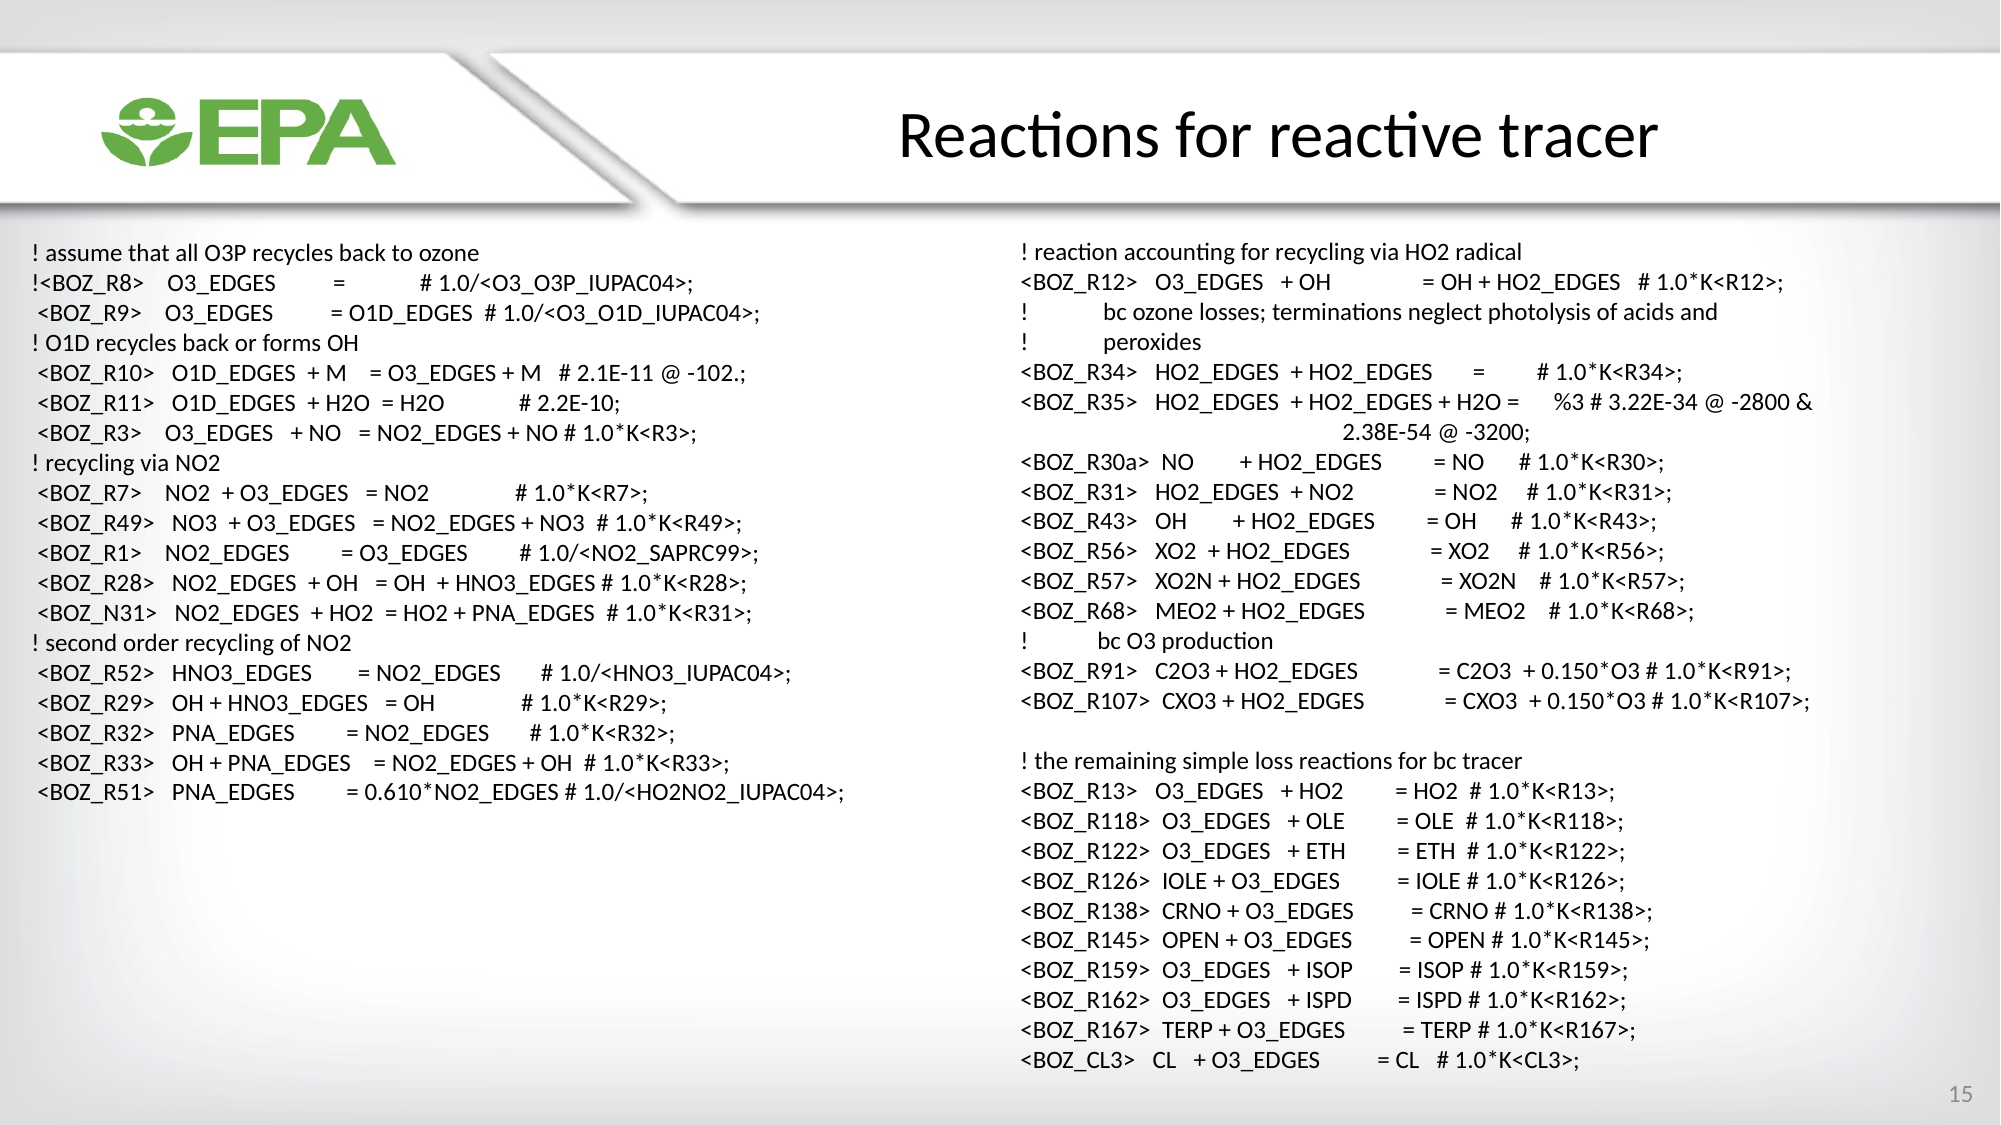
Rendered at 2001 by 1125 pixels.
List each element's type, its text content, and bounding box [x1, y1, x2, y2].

text_box ! reaction accounting for recycling via HO2 radical <BOZ_R12> O3_EDGES + OH = OH + HO2_EDGES # 1.0*K<R12>; ! bc ozone losses; terminations neglect photolysis of acids and ! peroxides <BOZ_R34> HO2_EDGES + HO2_EDGES = # 1.0*K<R34>; <BOZ_R35> HO2_EDGES + HO2_EDGES + H2O = %3 # 3.22E-34 @ -2800 & 2.38E-54 @ -3200; <BOZ_R30a> NO + HO2_EDGES = NO # 1.0*K<R30>; <BOZ_R31> HO2_EDGES + NO2 = NO2 # 1.0*K<R31>; <BOZ_R43> OH + HO2_EDGES = OH # 1.0*K<R43>; <BOZ_R56> XO2 + HO2_EDGES = XO2 # 1.0*K<R56>; <BOZ_R57> XO2N + HO2_EDGES = XO2N # 1.0*K<R57>; <BOZ_R68> MEO2 + HO2_EDGES = MEO2 # 1.0*K<R68>; ! bc O3 production <BOZ_R91> C2O3 + HO2_EDGES = C2O3 + 0.150*O3 # 1.0*K<R91>; <BOZ_R107> CXO3 + HO2_EDGES = CXO3 + 0.150*O3 # 1.0*K<R107>; ! the remaining simple loss reactions for bc tracer <BOZ_R13> O3_EDGES + HO2 = HO2 # 1.0*K<R13>; <BOZ_R118> O3_EDGES + OLE = OLE # 1.0*K<R118>; <BOZ_R122> O3_EDGES + ETH = ETH # 1.0*K<R122>; <BOZ_R126> IOLE + O3_EDGES = IOLE # 1.0*K<R126>; <BOZ_R138> CRNO + O3_EDGES = CRNO # 1.0*K<R138>; <BOZ_R145> OPEN + O3_EDGES = OPEN # 1.0*K<R145>; <BOZ_R159> O3_EDGES + ISOP = ISOP # 1.0*K<R159>; <BOZ_R162> O3_EDGES + ISPD = ISPD # 1.0*K<R162>; <BOZ_R167> TERP + O3_EDGES = TERP # 1.0*K<R167>; <BOZ_CL3> CL + O3_EDGES = CL # 1.0*K<CL3>; [1005, 228, 1857, 1125]
text_box ! assume that all O3P recycles back to ozone !<BOZ_R8> O3_EDGES = # 1.0/<O3_O3P_IUPAC04>; <BOZ_R9> O3_EDGES = O1D_EDGES # 1.0/<O3_O1D_IUPAC04>; ! O1D recycles back or forms OH <BOZ_R10> O1D_EDGES + M = O3_EDGES + M # 2.1E-11 @ -102.; <BOZ_R11> O1D_EDGES + H2O = H2O # 2.2E-10; <BOZ_R3> O3_EDGES + NO = NO2_EDGES + NO # 1.0*K<R3>; ! recycling via NO2 <BOZ_R7> NO2 + O3_EDGES = NO2 # 1.0*K<R7>; <BOZ_R49> NO3 + O3_EDGES = NO2_EDGES + NO3 # 1.0*K<R49>; <BOZ_R1> NO2_EDGES = O3_EDGES # 1.0/<NO2_SAPRC99>; <BOZ_R28> NO2_EDGES + OH = OH + HNO3_EDGES # 1.0*K<R28>; <BOZ_N31> NO2_EDGES + HO2 = HO2 + PNA_EDGES # 1.0*K<R31>; ! second order recycling of NO2 <BOZ_R52> HNO3_EDGES = NO2_EDGES # 1.0/<HNO3_IUPAC04>; <BOZ_R29> OH + HNO3_EDGES = OH # 1.0*K<R29>; <BOZ_R32> PNA_EDGES = NO2_EDGES # 1.0*K<R32>; <BOZ_R33> OH + PNA_EDGES = NO2_EDGES + OH # 1.0*K<R33>; <BOZ_R51> PNA_EDGES = 0.610*NO2_EDGES # 1.0/<HO2NO2_IUPAC04>; [16, 229, 885, 859]
picture [0, 0, 2000, 1125]
text_box Reactions for reactive tracer [884, 83, 2000, 178]
footer 15 [1921, 1062, 2000, 1123]
